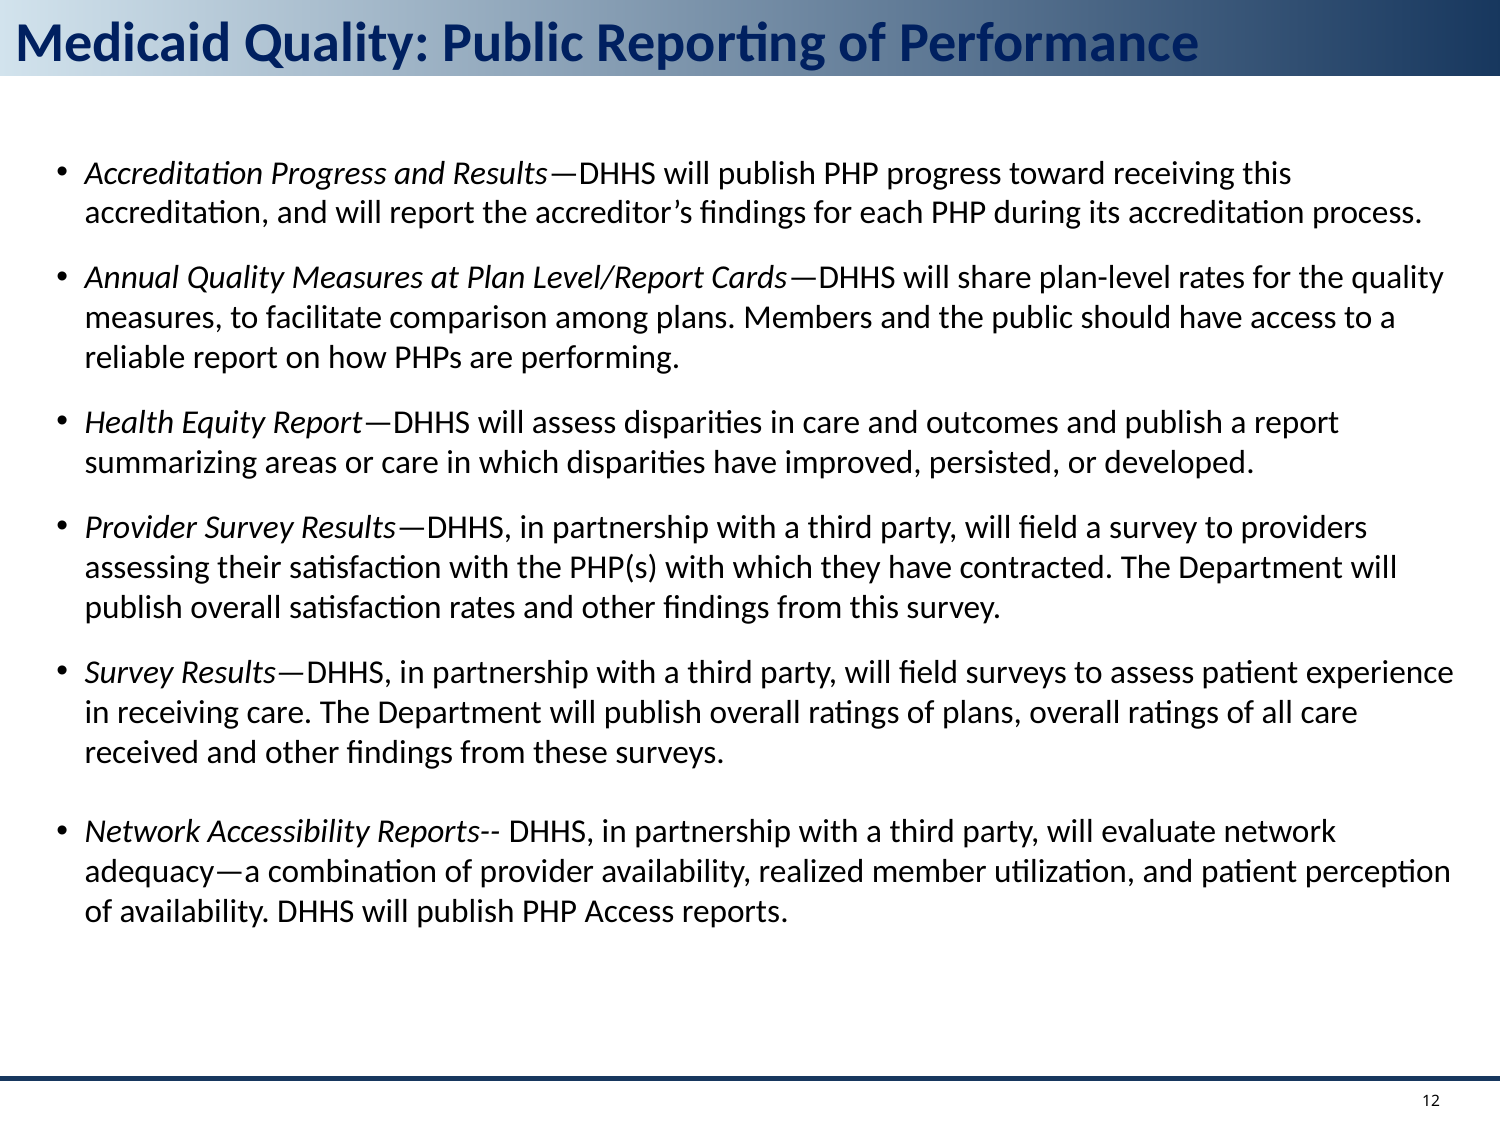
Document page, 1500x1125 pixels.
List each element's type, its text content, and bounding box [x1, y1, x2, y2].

slide_number 12 [1362, 1078, 1456, 1125]
title Medicaid Quality: Public Reporting of Performance [0, 0, 1335, 88]
text_box Accreditation Progress and Results—DHHS will publish PHP progress toward receiving this accreditation, and will report the accreditor’s findings for each PHP during its accreditation process. Annual Quality Measures at Plan Level/Report Cards—DHHS will share plan-level rates for the quality measures, to facilitate comparison among plans. Members and the public should have access to a reliable report on how PHPs are performing. Health Equity Report—DHHS will assess disparities in care and outcomes and publish a report summarizing areas or care in which disparities have improved, persisted, or developed. Provider Survey Results—DHHS, in partnership with a third party, will field a survey to providers assessing their satisfaction with the PHP(s) with which they have contracted. The Department will publish overall satisfaction rates and other findings from this survey. Survey Results—DHHS, in partnership with a third party, will field surveys to assess patient experience in receiving care. The Department will publish overall ratings of plans, overall ratings of all care received and other findings from these surveys. Network Accessibility Reports-- DHHS, in partnership with a third party, will evaluate network adequacy—a combination of provider availability, realized member utilization, and patient perception of availability. DHHS will publish PHP Access reports. [41, 143, 1483, 937]
